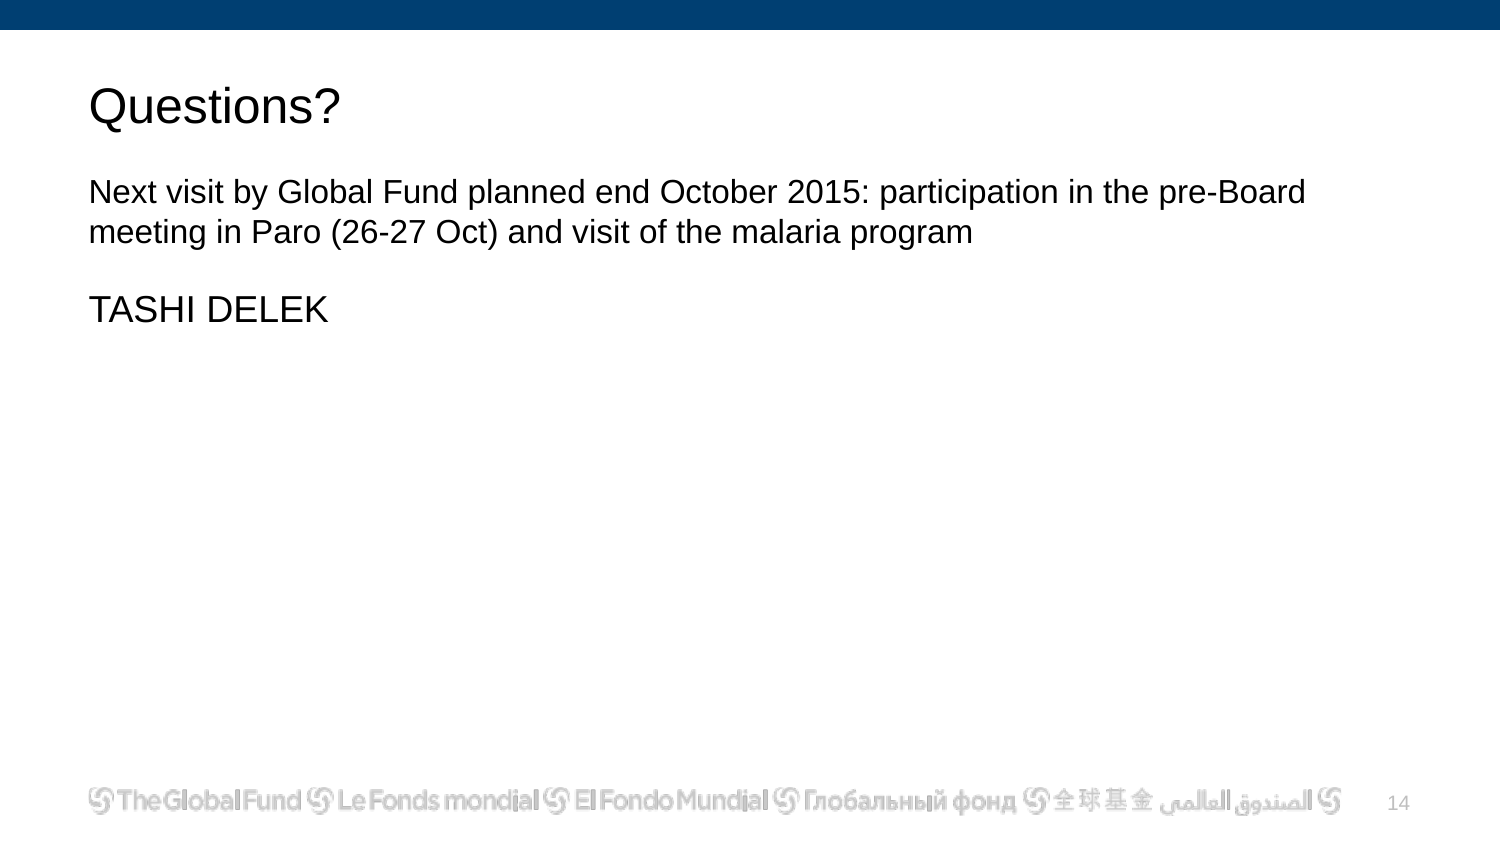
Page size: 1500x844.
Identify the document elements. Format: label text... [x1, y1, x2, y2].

slide_number 13 [1074, 779, 1425, 825]
title Questions? [88, 73, 1412, 144]
list Next visit by Global Fund planned end October 2015: participation in the pre-Board meeting in Paro (26-27 Oct) and visit of the malaria program TASHI DELEK [88, 170, 1399, 775]
